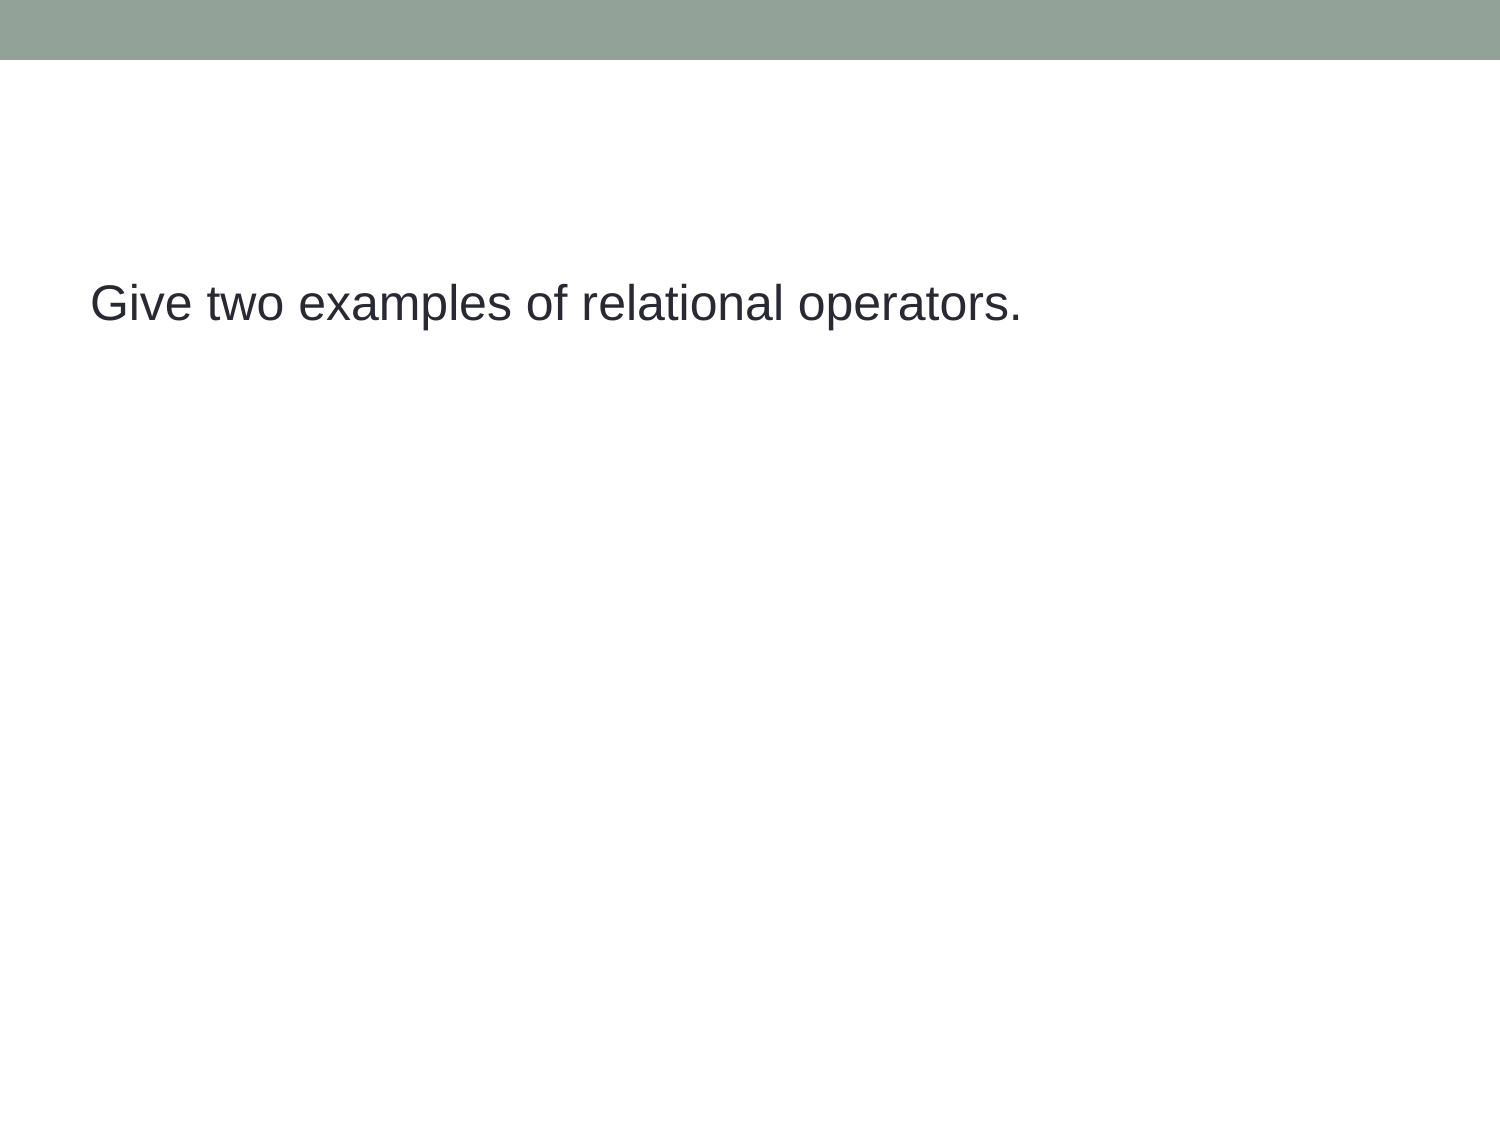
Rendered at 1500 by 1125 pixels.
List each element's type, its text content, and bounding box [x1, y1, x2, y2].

list Give two examples of relational operators. [75, 262, 1425, 1063]
